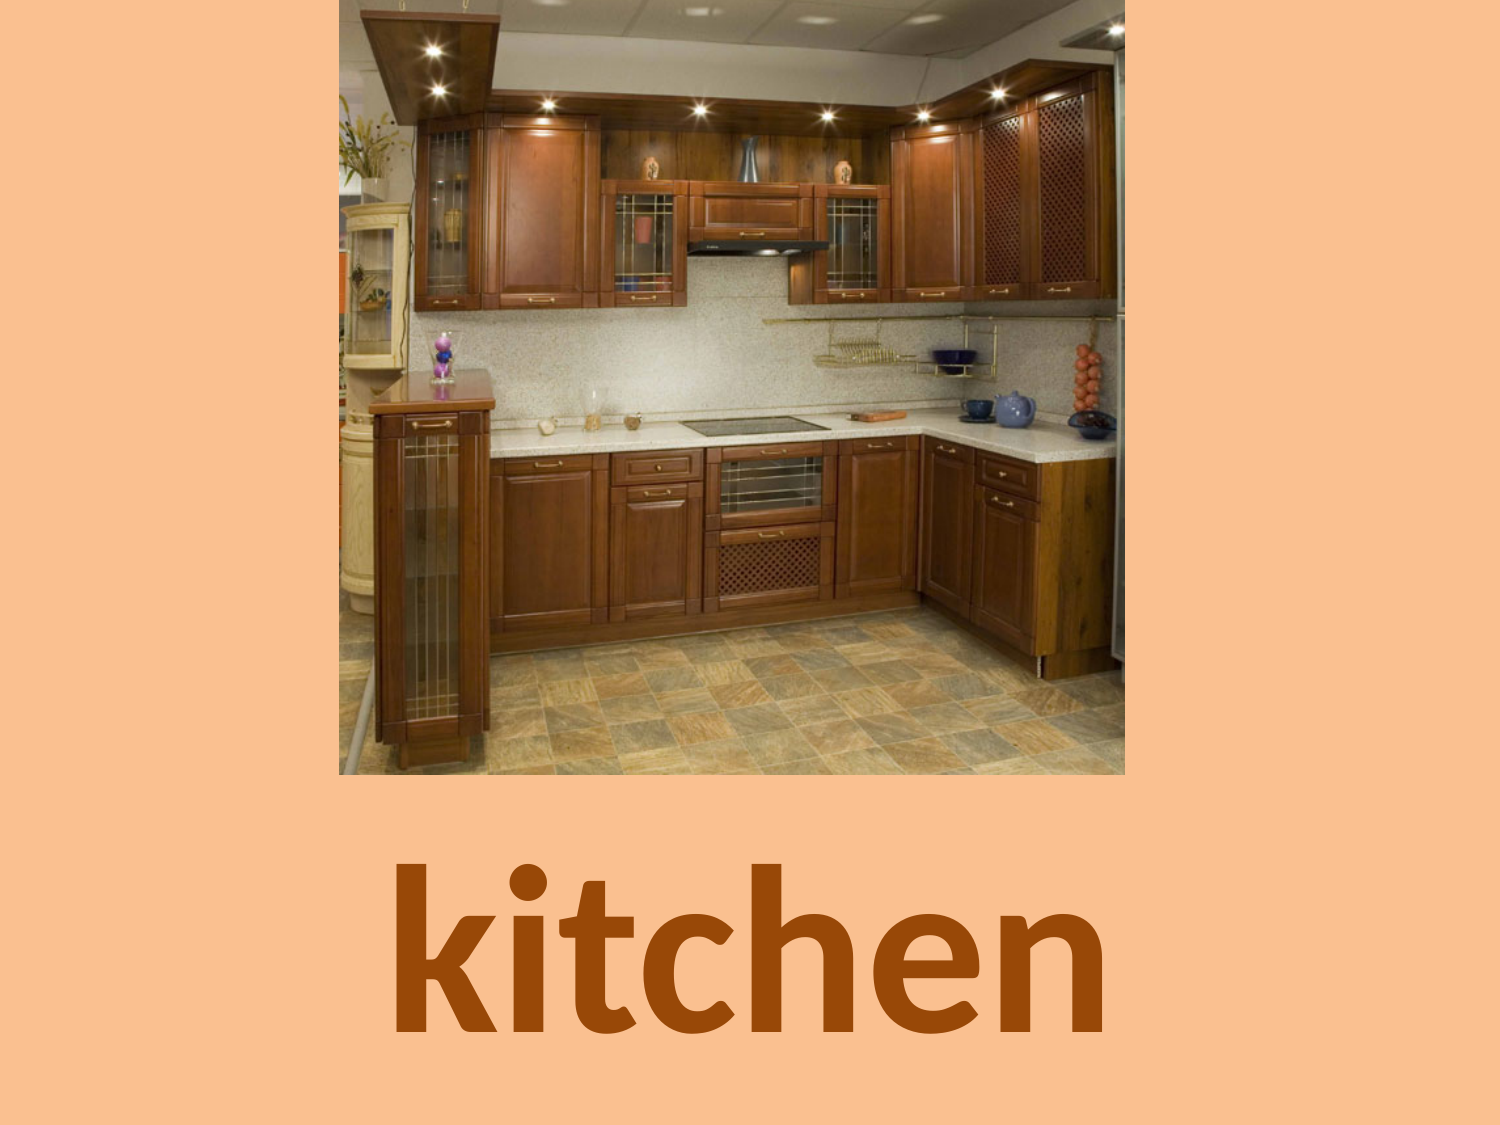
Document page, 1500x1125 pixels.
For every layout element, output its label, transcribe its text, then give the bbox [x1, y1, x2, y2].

picture [339, 0, 1126, 775]
list kitchen [75, 785, 1425, 1005]
